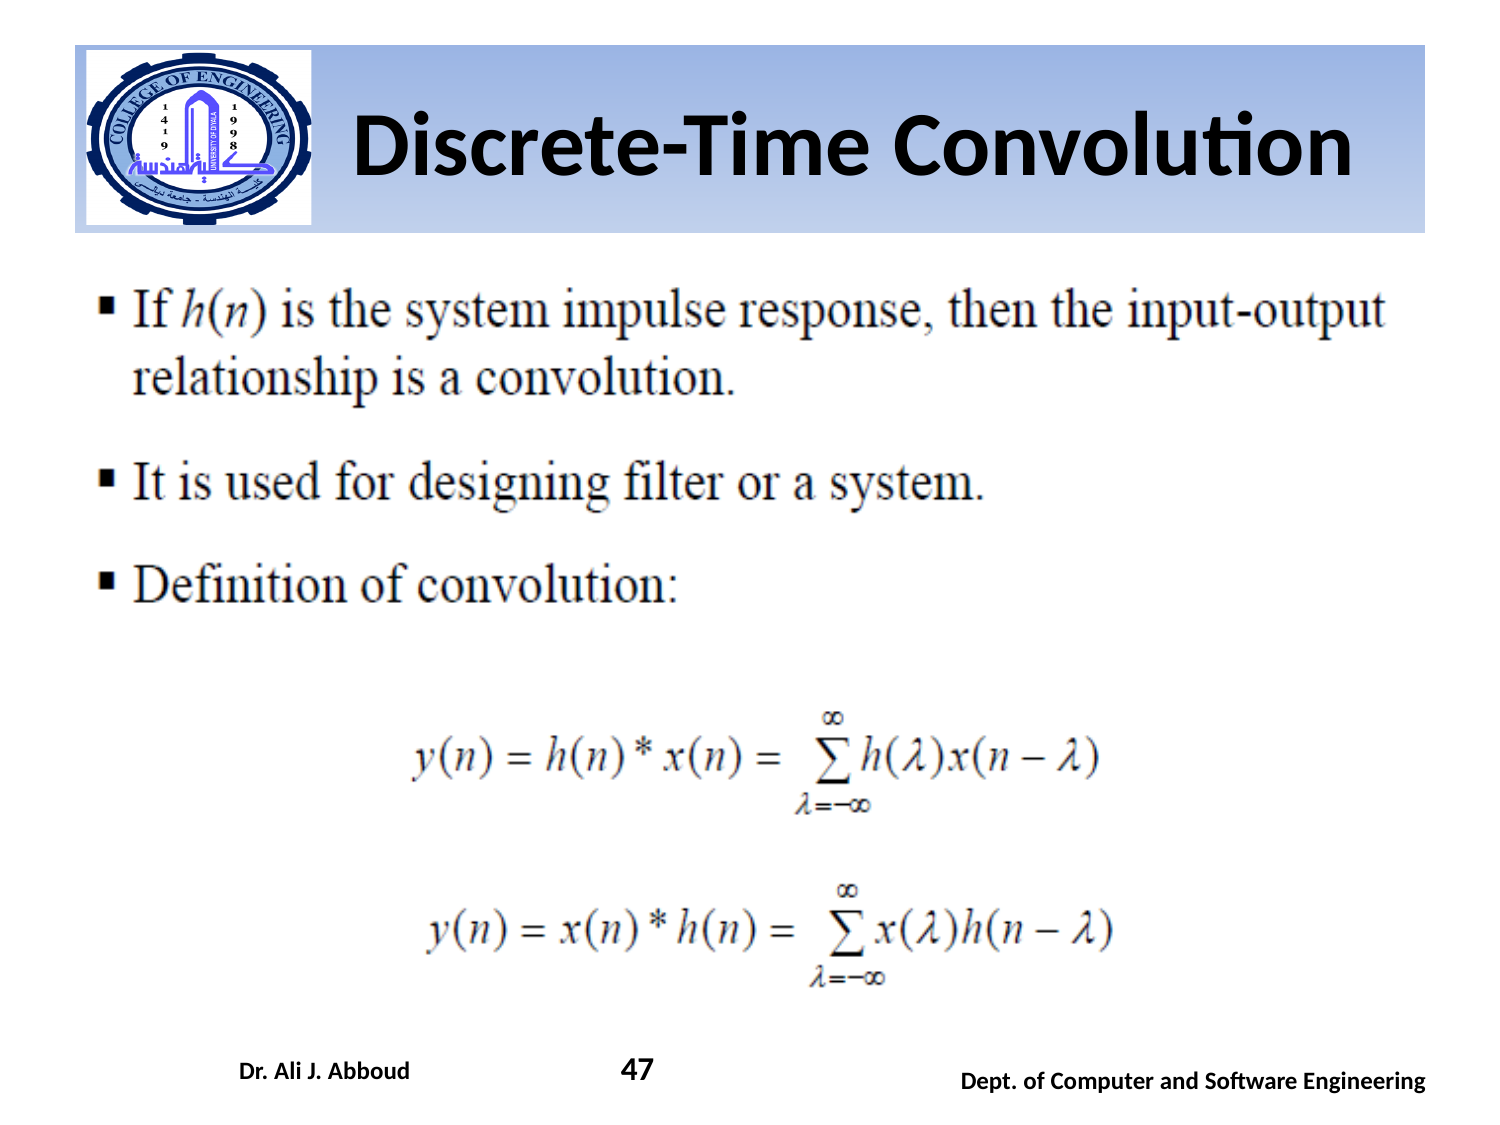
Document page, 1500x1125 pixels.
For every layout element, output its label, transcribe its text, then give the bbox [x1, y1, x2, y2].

picture [86, 49, 312, 226]
footer Dept. of Computer and Software Engineering [924, 1050, 1463, 1110]
slide_number 47 [488, 1049, 813, 1098]
text_box Dr. Ali J. Abboud [162, 1049, 488, 1100]
title Discrete-Time Convolution [75, 45, 1425, 233]
picture [71, 262, 1435, 1040]
